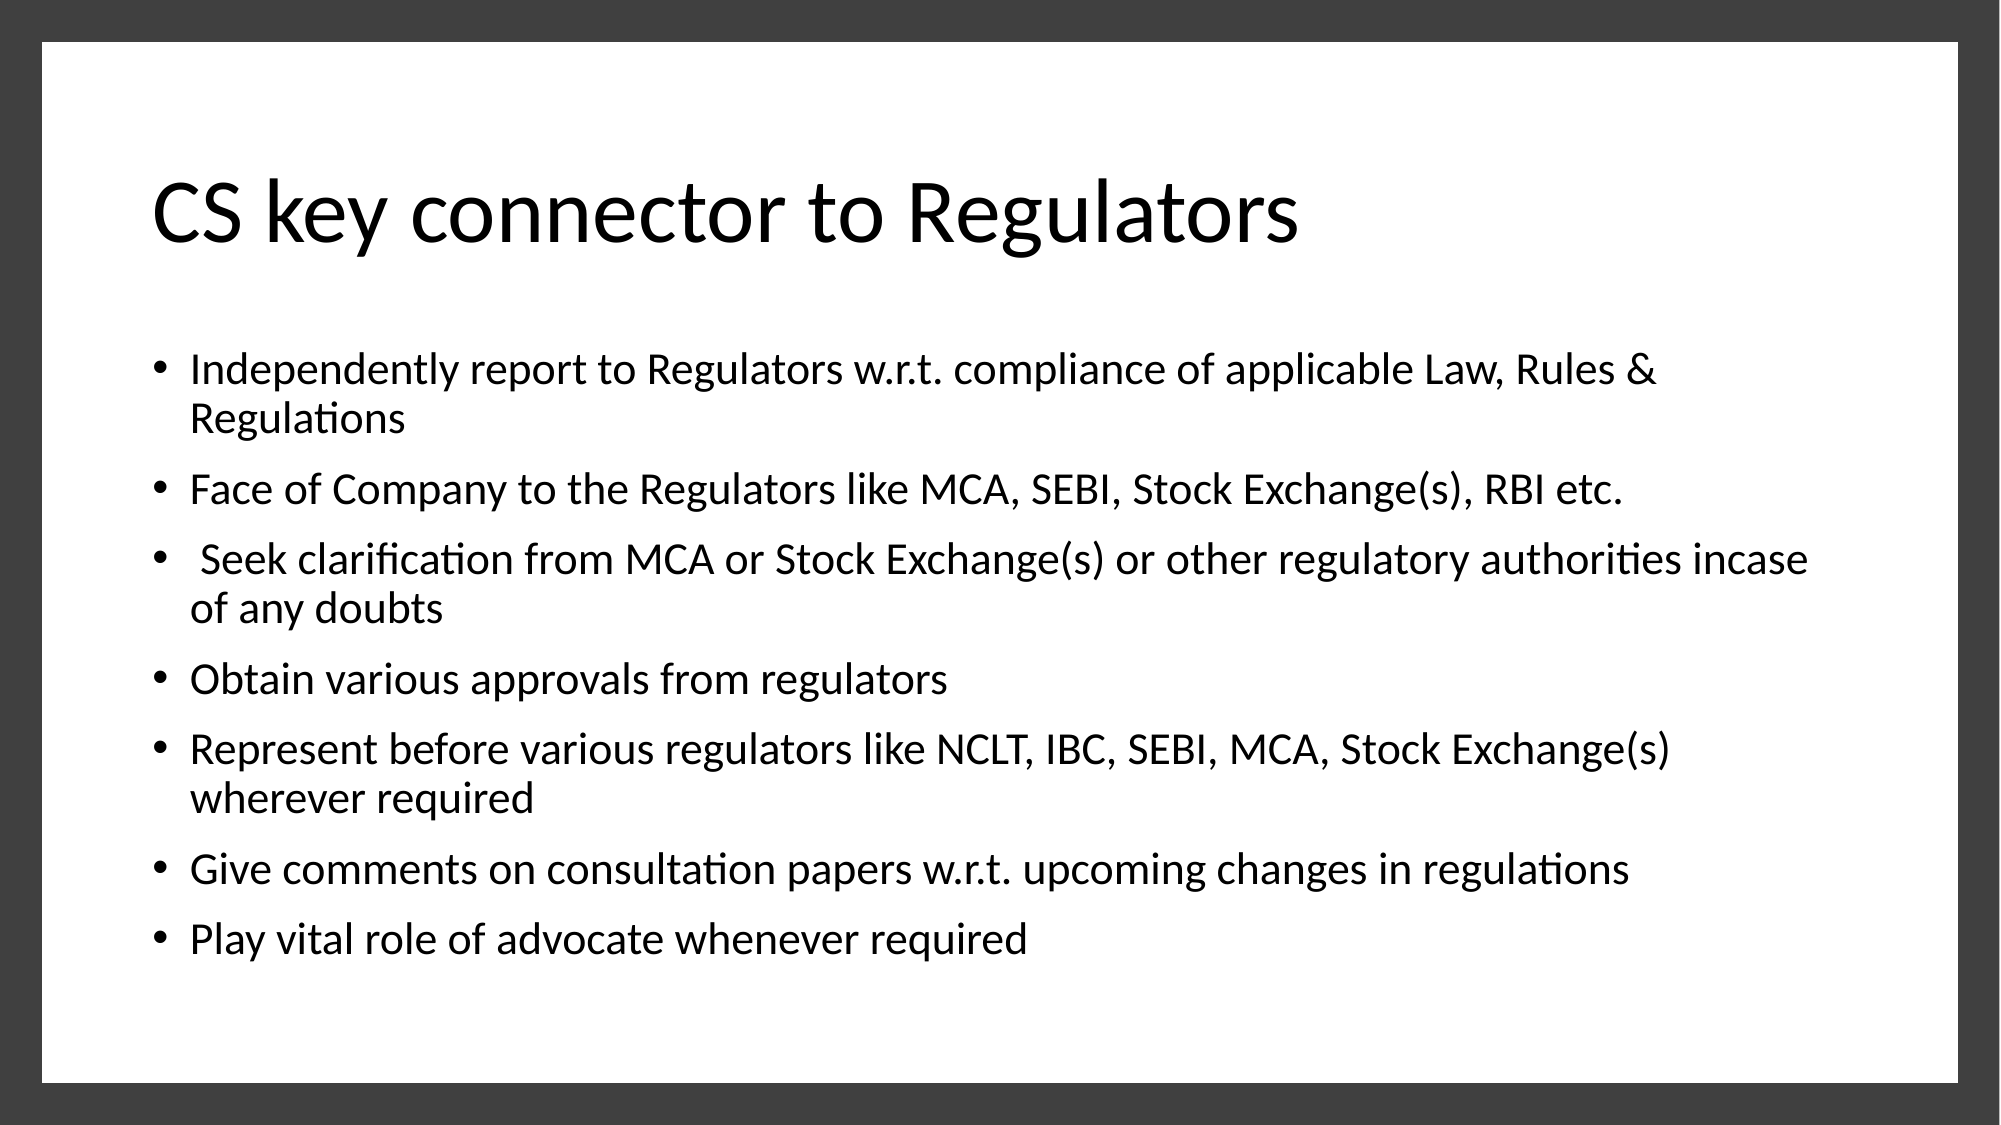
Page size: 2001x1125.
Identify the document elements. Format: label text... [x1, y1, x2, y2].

title CS key connector to Regulators [137, 103, 1863, 322]
text_box [0, 0, 2000, 1125]
list Independently report to Regulators w.r.t. compliance of applicable Law, Rules & Regulations Face of Company to the Regulators like MCA, SEBI, Stock Exchange(s), RBI etc. Seek clarification from MCA or Stock Exchange(s) or other regulatory authorities incase of any doubts Obtain various approvals from regulators Represent before various regulators like NCLT, IBC, SEBI, MCA, Stock Exchange(s) wherever required Give comments on consultation papers w.r.t. upcoming changes in regulations Play vital role of advocate whenever required [137, 337, 1863, 973]
text_box [52, 51, 1948, 1073]
